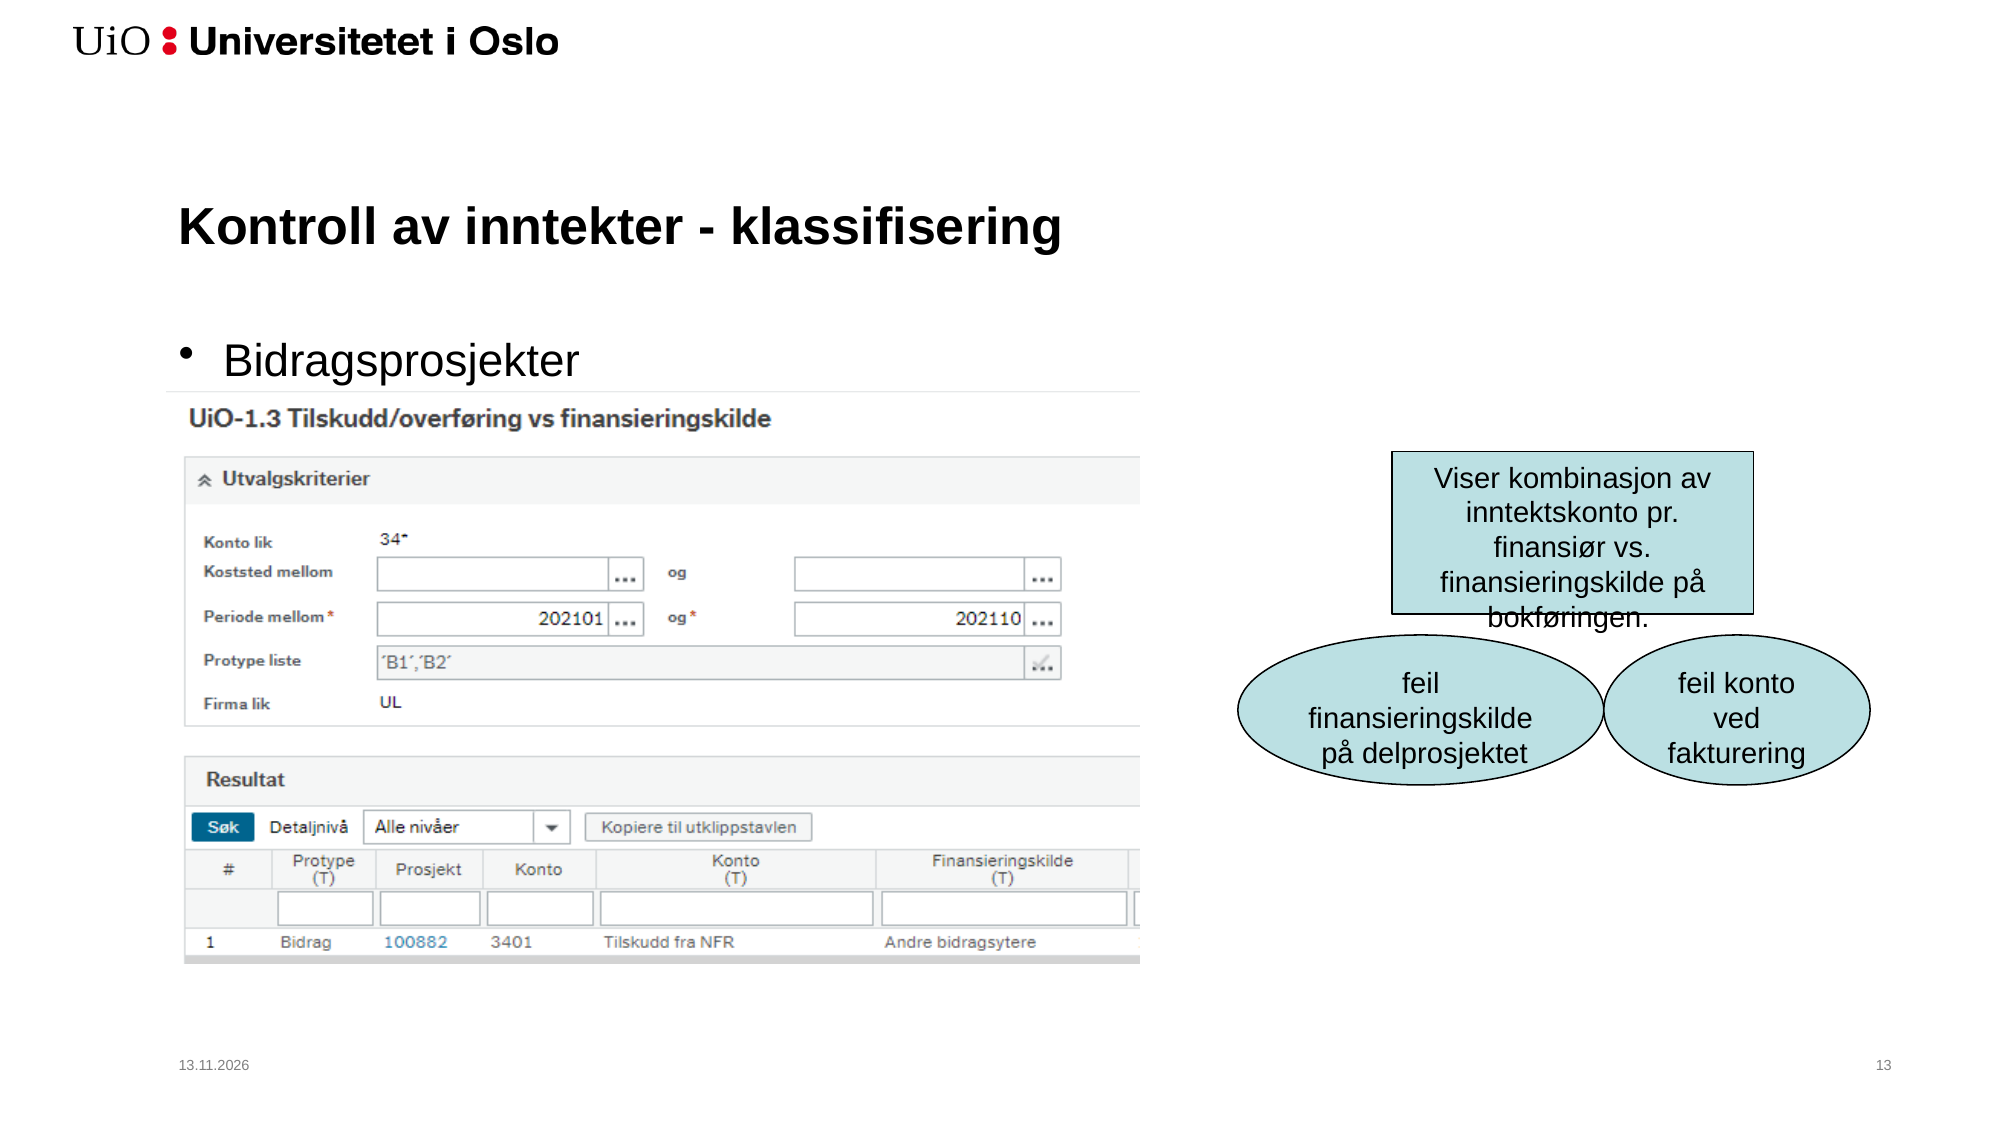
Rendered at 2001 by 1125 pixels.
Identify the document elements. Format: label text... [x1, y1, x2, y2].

picture [166, 390, 1140, 964]
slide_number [166, 1049, 584, 1125]
slide_number 13 [1753, 1049, 1905, 1125]
picture [73, 26, 558, 55]
title Kontroll av inntekter - klassifisering [166, 139, 1900, 309]
list Bidragsprosjekter [166, 324, 1900, 1000]
